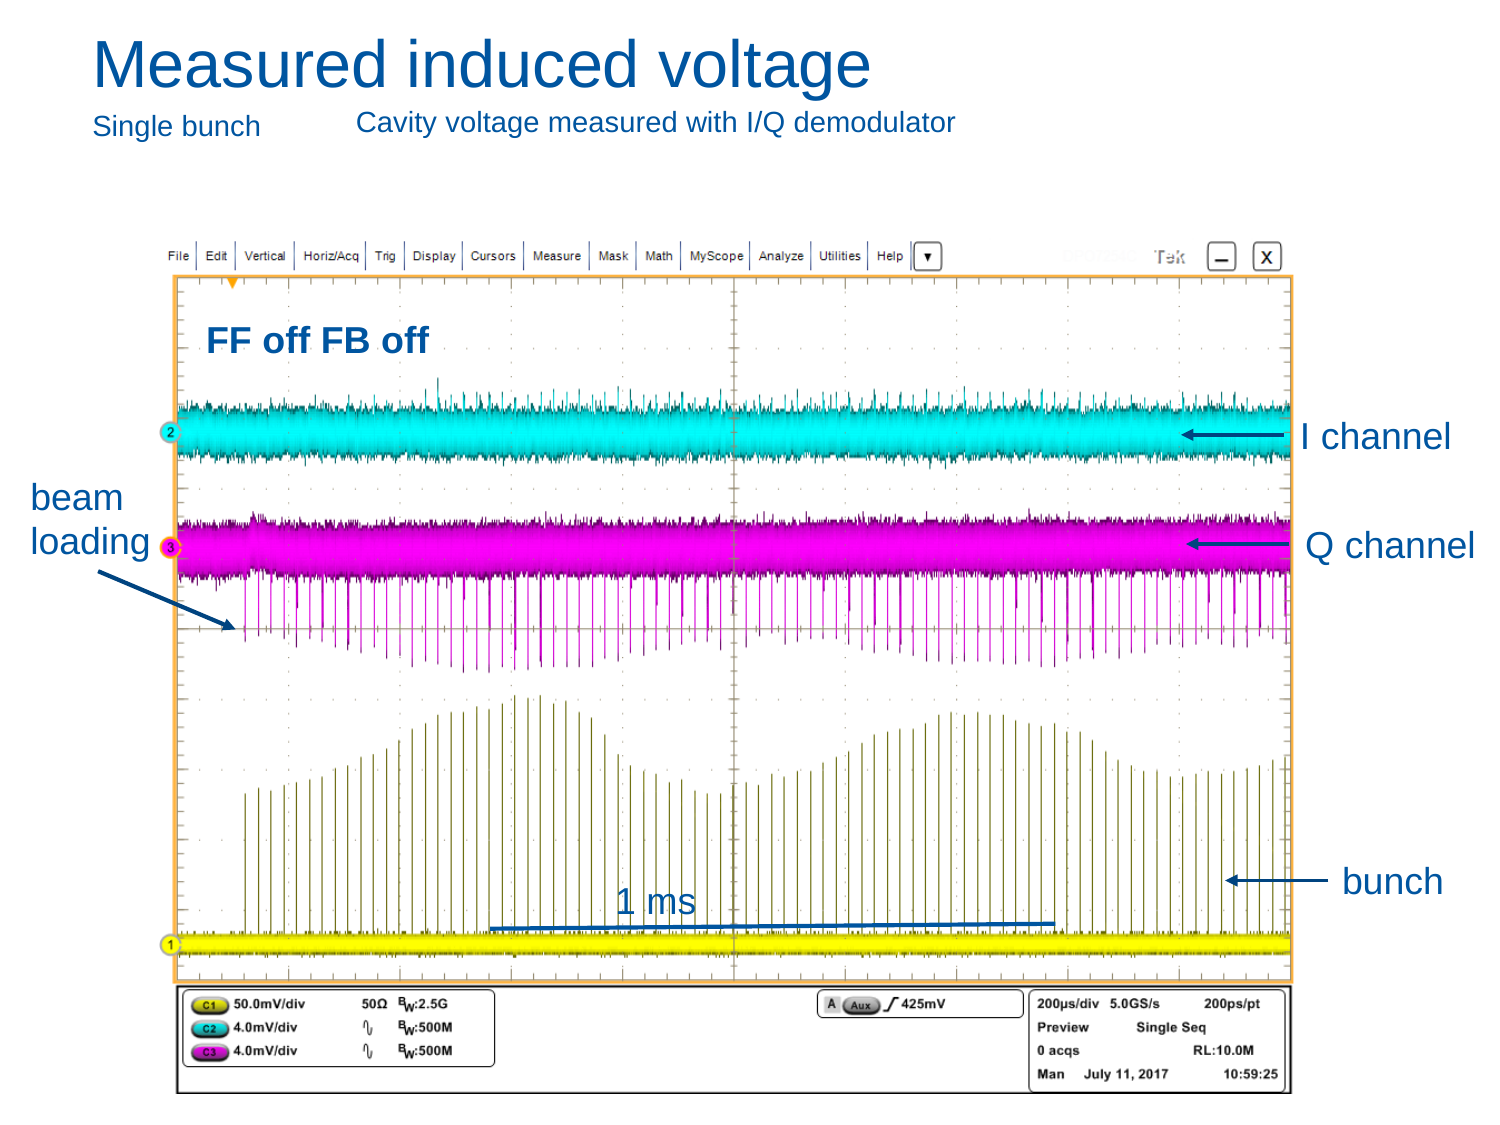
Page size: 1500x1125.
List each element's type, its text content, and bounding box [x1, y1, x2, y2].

picture [158, 238, 1300, 1094]
text_box Cavity voltage measured with I/Q demodulator [348, 69, 1267, 139]
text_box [489, 923, 1056, 929]
list Single bunch [84, 73, 535, 143]
text_box bunch [1327, 850, 1459, 910]
title Measured induced voltage [84, 0, 1435, 138]
text_box Q channel [1311, 513, 1491, 574]
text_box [97, 570, 236, 630]
text_box beam loading [15, 465, 148, 570]
text_box I channel [1311, 404, 1467, 465]
